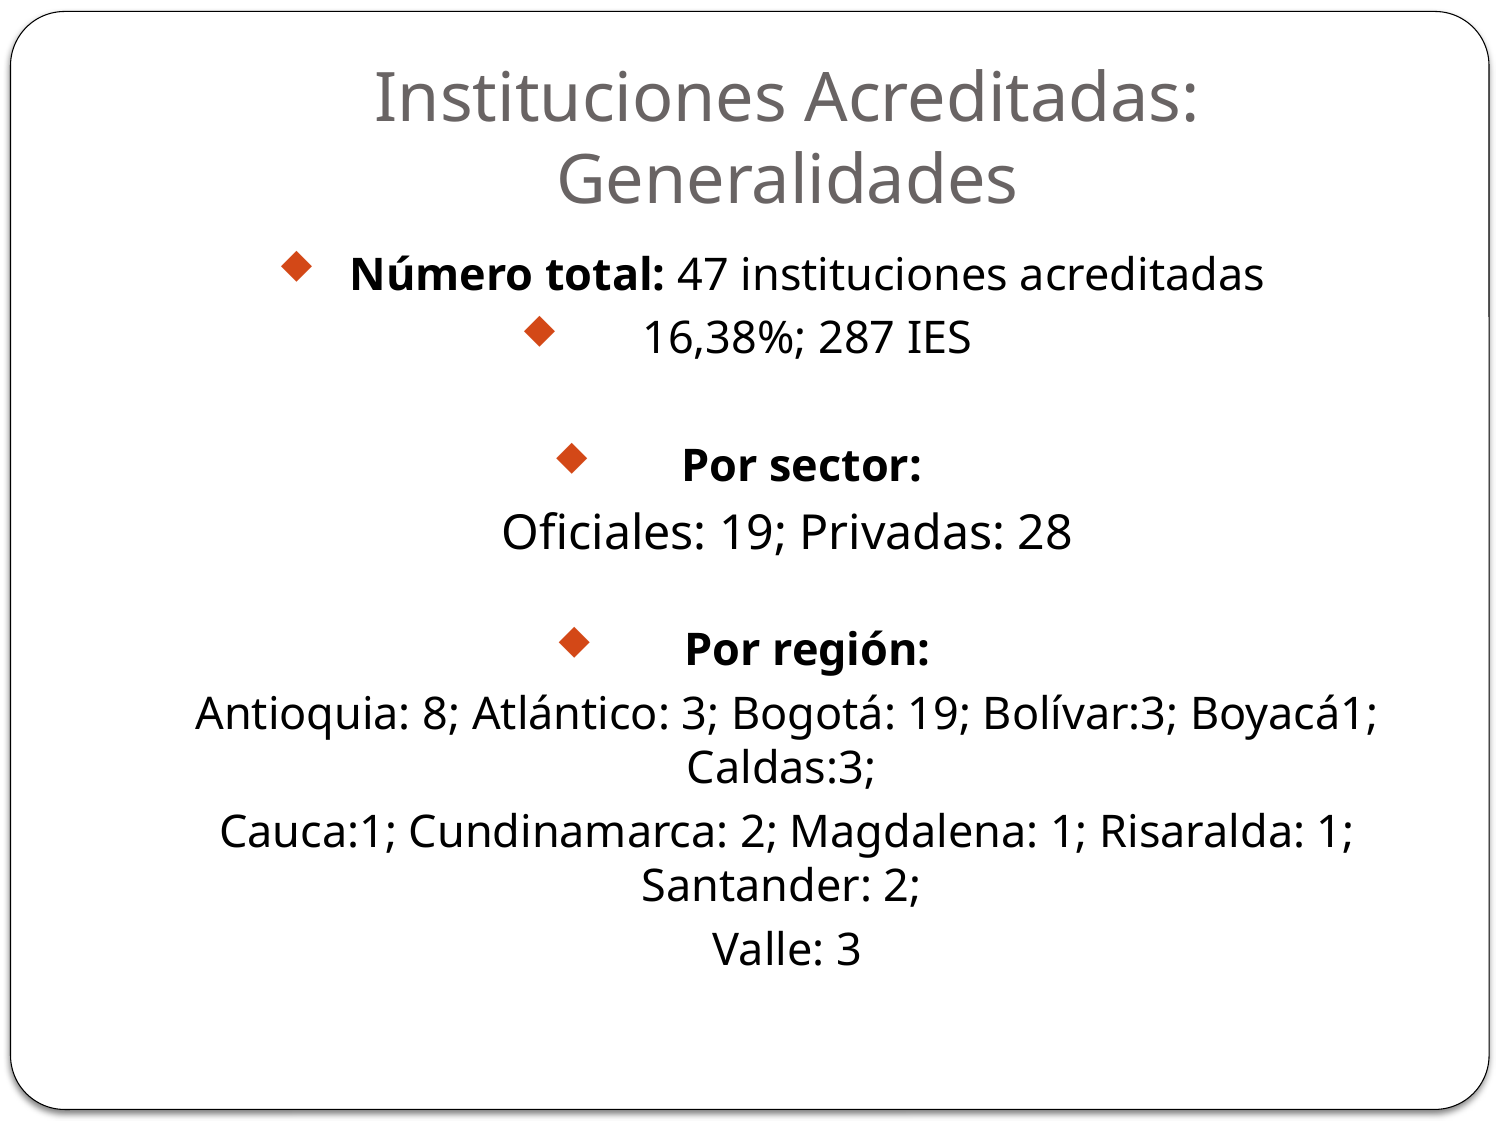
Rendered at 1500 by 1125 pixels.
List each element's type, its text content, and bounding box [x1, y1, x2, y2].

title Instituciones Acreditadas: Generalidades [150, 45, 1425, 233]
list Número total: 47 instituciones acreditadas 16,38%; 287 IES Por sector: Oficiales: 19; Privadas: 28 Por región: Antioquia: 8; Atlántico: 3; Bogotá: 19; Bolívar:3; Boyacá1; Caldas:3; Cauca:1; Cundinamarca: 2; Magdalena: 1; Risaralda: 1; Santander: 2; Valle: 3 [150, 237, 1425, 988]
